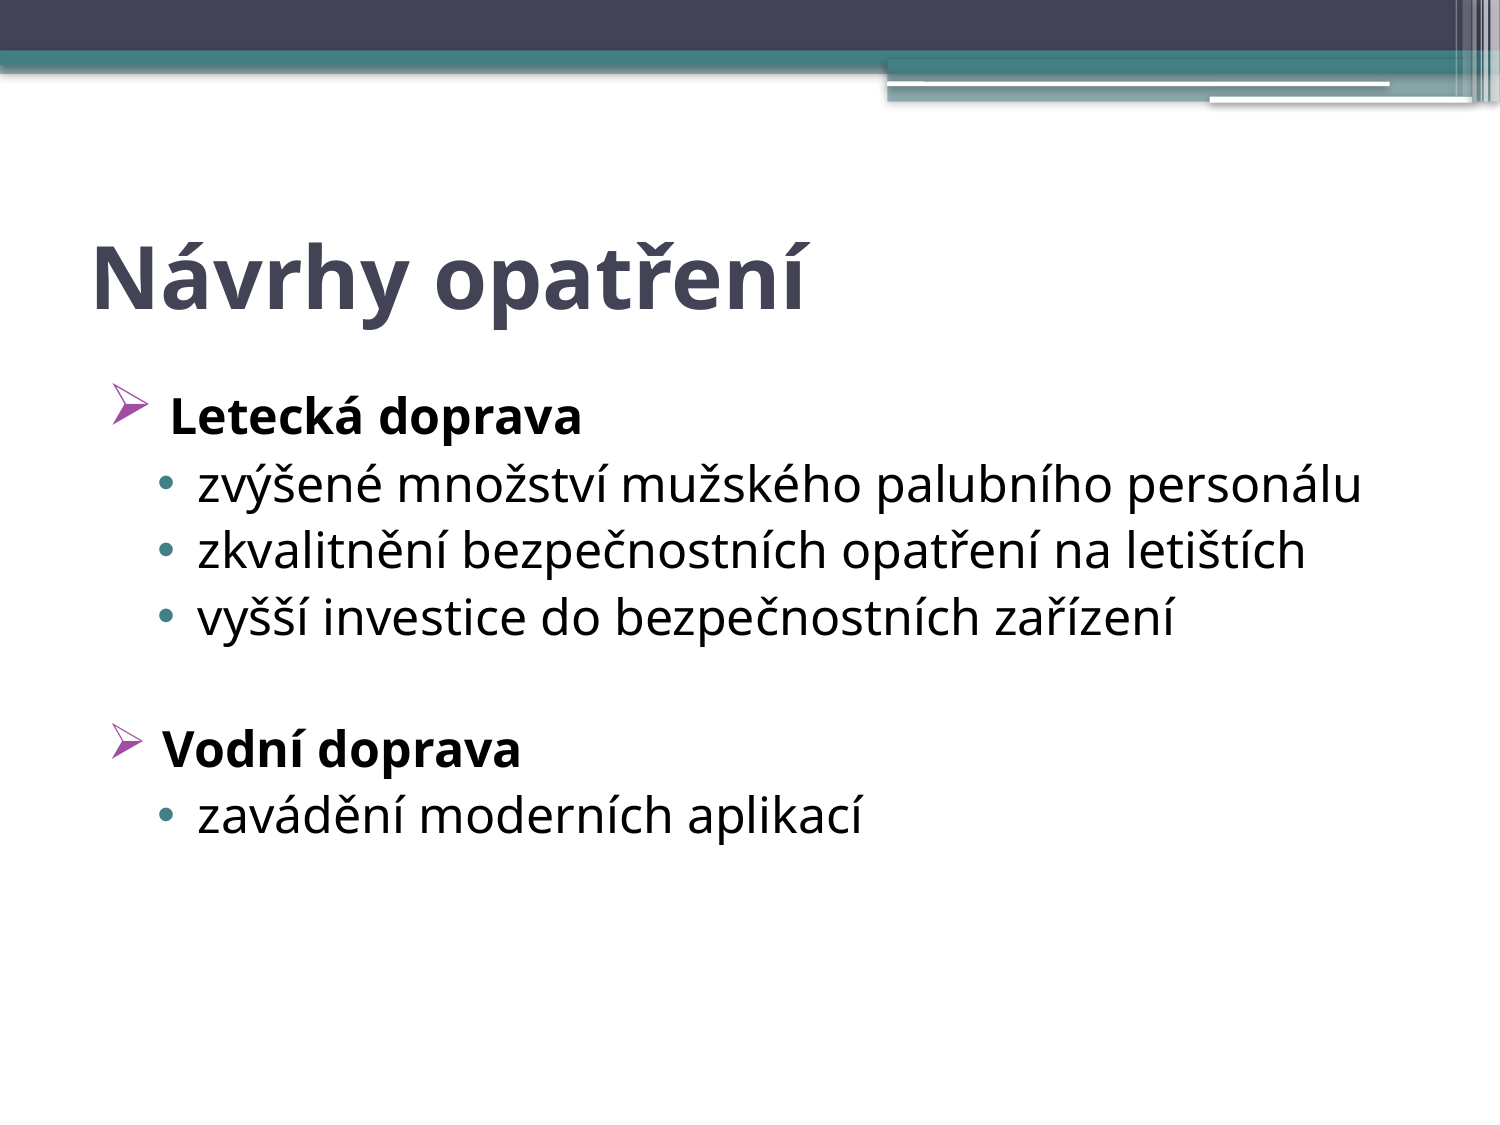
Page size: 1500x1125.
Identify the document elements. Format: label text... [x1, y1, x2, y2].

title Návrhy opatření [75, 187, 1425, 363]
list Letecká doprava zvýšené množství mužského palubního personálu zkvalitnění bezpečnostních opatření na letištích vyšší investice do bezpečnostních zařízení Vodní doprava zavádění moderních aplikací [75, 368, 1425, 1079]
